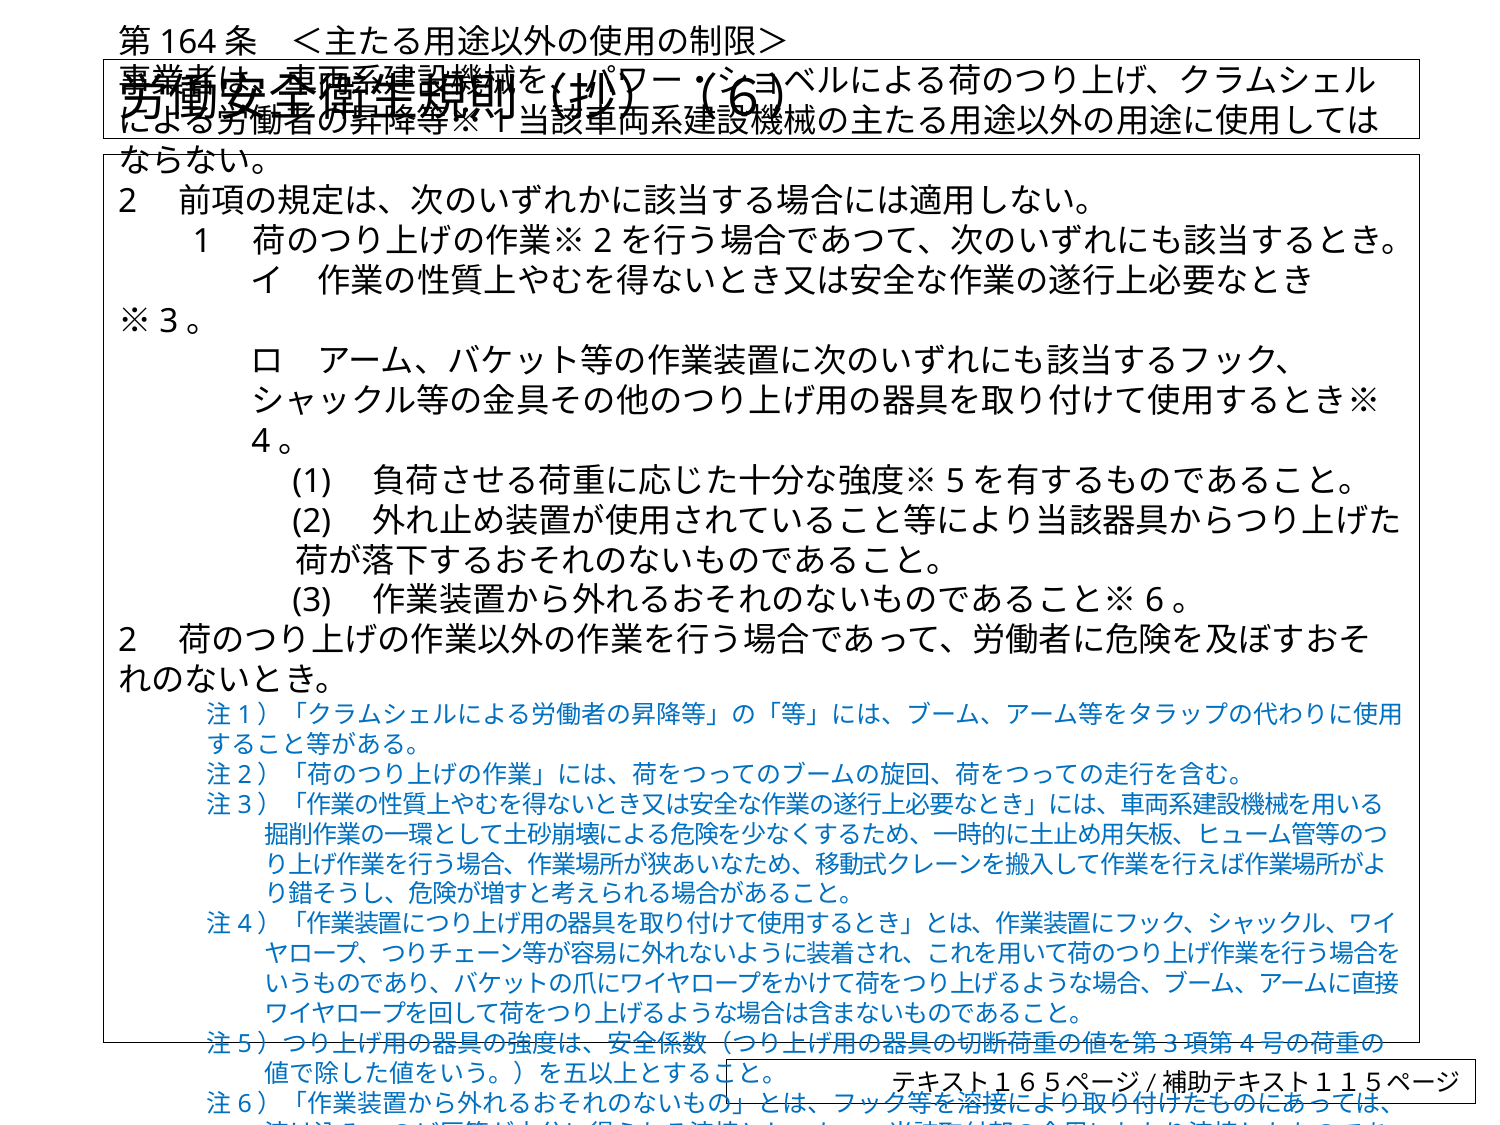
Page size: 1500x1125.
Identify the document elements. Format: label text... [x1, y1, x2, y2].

text_box 第164条 ＜主たる用途以外の使用の制限＞ 事業者は、車両系建設機械を、パワー・ショベルによる荷のつり上げ、クラムシェルによる労働者の昇降等※1当該車両系建設機械の主たる用途以外の用途に使用してはならない。 2 前項の規定は、次のいずれかに該当する場合には適用しない。 1 荷のつり上げの作業※2を行う場合であつて、次のいずれにも該当するとき。 イ 作業の性質上やむを得ないとき又は安全な作業の遂行上必要なとき※3。 ロ アーム、バケット等の作業装置に次のいずれにも該当するフック、シャックル等の金具その他のつり上げ用の器具を取り付けて使用するとき※4。 (1) 負荷させる荷重に応じた十分な強度※5を有するものであること。 (2) 外れ止め装置が使用されていること等により当該器具からつり上げた荷が落下するおそれのないものであること。 (3) 作業装置から外れるおそれのないものであること※6。 2 荷のつり上げの作業以外の作業を行う場合であって、労働者に危険を及ぼすおそれのないとき。 注1）「クラムシェルによる労働者の昇降等」の「等」には、ブーム、アーム等をタラップの代わりに使用すること等がある。 注2）「荷のつり上げの作業」には、荷をつってのブームの旋回、荷をつっての走行を含む。 注3）「作業の性質上やむを得ないとき又は安全な作業の遂行上必要なとき」には、車両系建設機械を用いる掘削作業の一環として土砂崩壊による危険を少なくするため、一時的に土止め用矢板、ヒューム管等のつり上げ作業を行う場合、作業場所が狭あいなため、移動式クレーンを搬入して作業を行えば作業場所がより錯そうし、危険が増すと考えられる場合があること。 注4）「作業装置につり上げ用の器具を取り付けて使用するとき」とは、作業装置にフック、シャックル、ワイヤロープ、つりチェーン等が容易に外れないように装着され、これを用いて荷のつり上げ作業を行う場合をいうものであり、バケットの爪にワイヤロープをかけて荷をつり上げるような場合、ブーム、アームに直接ワイヤロープを回して荷をつり上げるような場合は含まないものであること。 注5）つり上げ用の器具の強度は、安全係数（つり上げ用の器具の切断荷重の値を第3項第4号の荷重の値で除した値をいう。）を五以上とすること。 注6）「作業装置から外れるおそれのないもの」とは、フック等を溶接により取り付けたものにあっては、溶け込み、のど厚等が十分に得られる溶接とし、かつ、当該取付部の全周にわたり溶接したものであること。 [103, 154, 1420, 1043]
title 労働安全衛生規則（抄）（６） [103, 59, 1420, 139]
text_box テキスト１６５ページ/補助テキスト１１５ページ [726, 1059, 1476, 1104]
